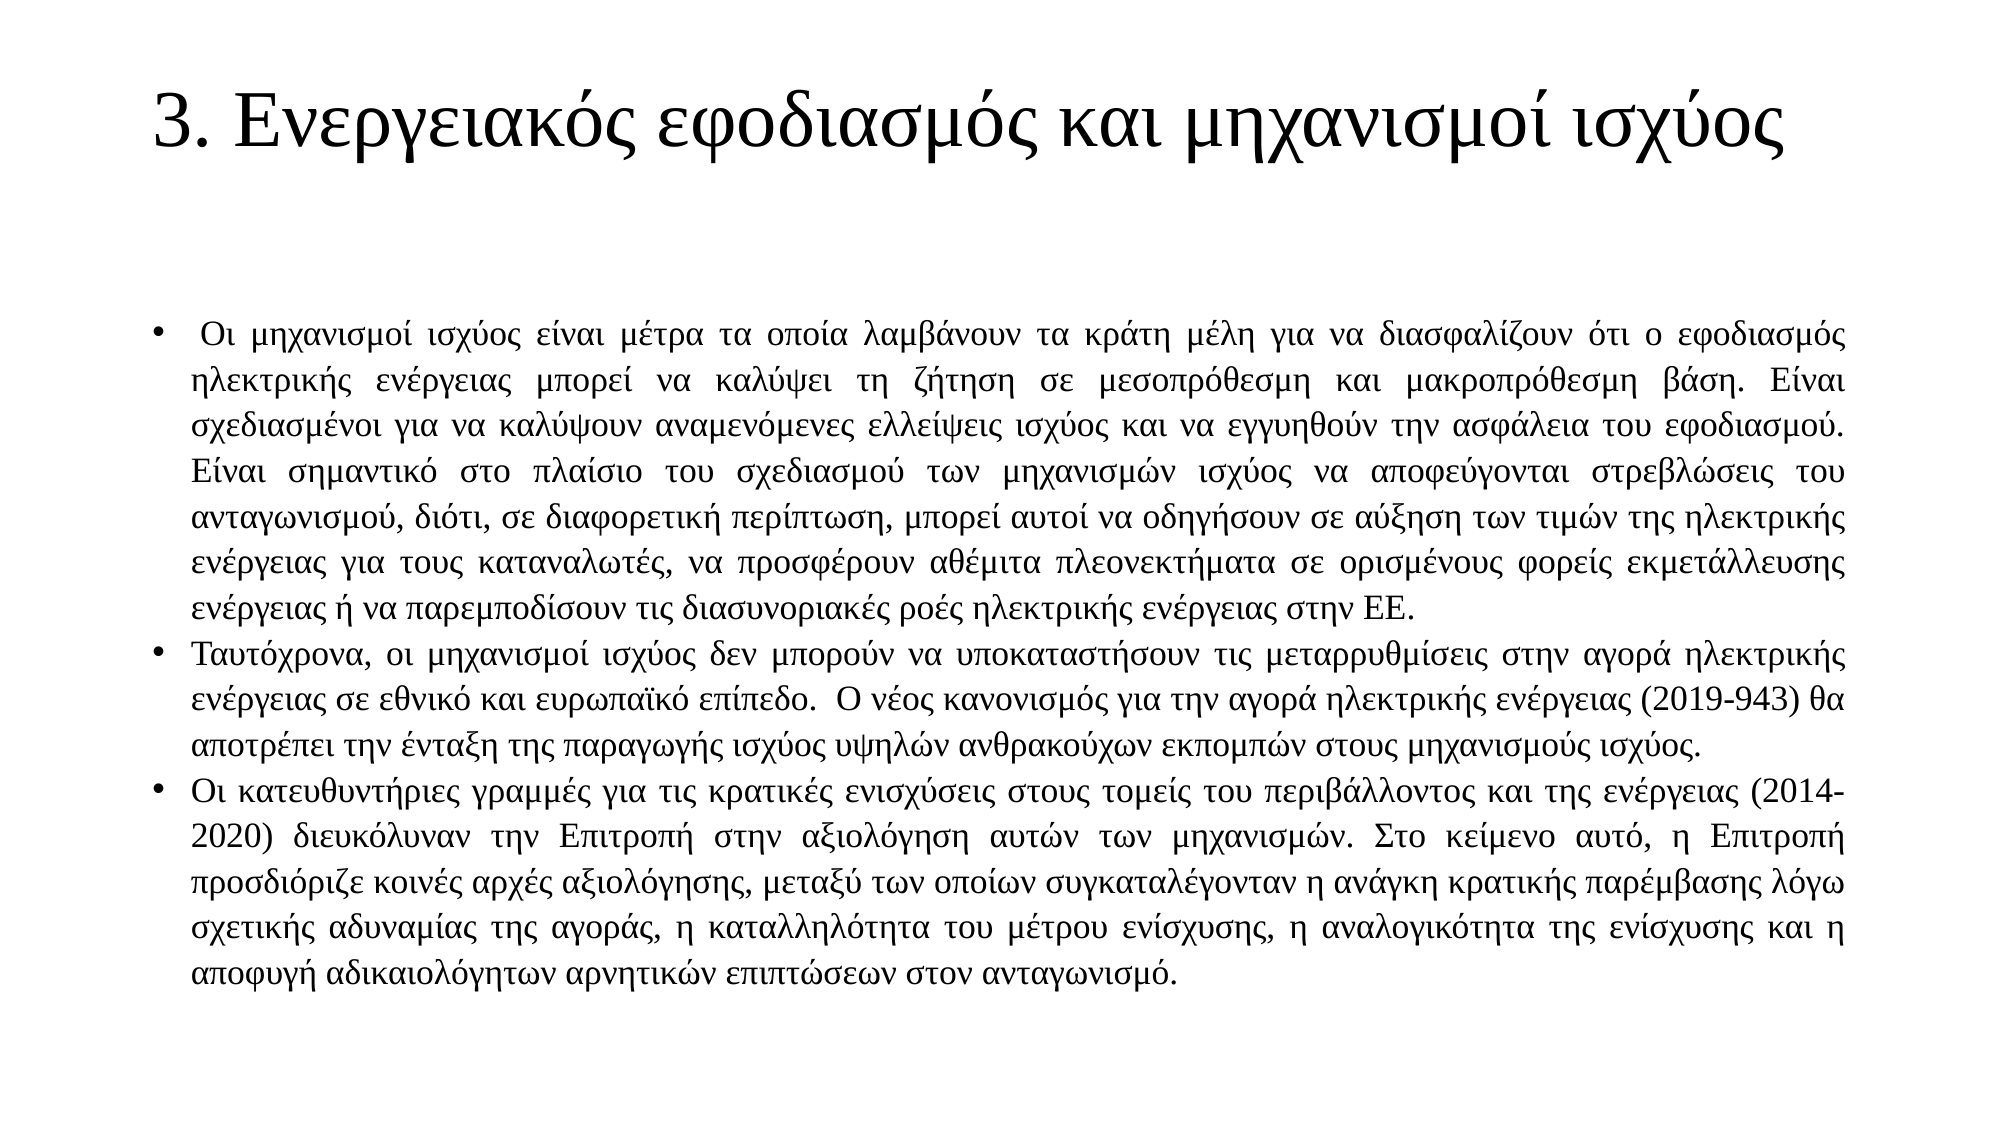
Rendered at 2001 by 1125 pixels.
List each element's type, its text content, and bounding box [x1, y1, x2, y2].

list Οι μηχανισμοί ισχύος είναι μέτρα τα οποία λαμβάνουν τα κράτη μέλη για να διασφαλίζουν ότι ο εφοδιασμός ηλεκτρικής ενέργειας μπορεί να καλύψει τη ζήτηση σε μεσοπρόθεσμη και μακροπρόθεσμη βάση. Είναι σχεδιασμένοι για να καλύψουν αναμενόμενες ελλείψεις ισχύος και να εγγυηθούν την ασφάλεια του εφοδιασμού. Είναι σημαντικό στο πλαίσιο του σχεδιασμού των μηχανισμών ισχύος να αποφεύγονται στρεβλώσεις του ανταγωνισμού, διότι, σε διαφορετική περίπτωση, μπορεί αυτοί να οδηγήσουν σε αύξηση των τιμών της ηλεκτρικής ενέργειας για τους καταναλωτές, να προσφέρουν αθέμιτα πλεονεκτήματα σε ορισμένους φορείς εκμετάλλευσης ενέργειας ή να παρεμποδίσουν τις διασυνοριακές ροές ηλεκτρικής ενέργειας στην ΕΕ. Ταυτόχρονα, οι μηχανισμοί ισχύος δεν μπορούν να υποκαταστήσουν τις μεταρρυθμίσεις στην αγορά ηλεκτρικής ενέργειας σε εθνικό και ευρωπαϊκό επίπεδο. Ο νέος κανονισμός για την αγορά ηλεκτρικής ενέργειας (2019-943) θα αποτρέπει την ένταξη της παραγωγής ισχύος υψηλών ανθρακούχων εκπομπών στους μηχανισμούς ισχύος. Οι κατευθυντήριες γραμμές για τις κρατικές ενισχύσεις στους τομείς του περιβάλλοντος και της ενέργειας (2014-2020) διευκόλυναν την Επιτροπή στην αξιολόγηση αυτών των μηχανισμών. Στο κείμενο αυτό, η Επιτροπή προσδιόριζε κοινές αρχές αξιολόγησης, μεταξύ των οποίων συγκαταλέγονταν η ανάγκη κρατικής παρέμβασης λόγω σχετικής αδυναμίας της αγοράς, η καταλληλότητα του μέτρου ενίσχυσης, η αναλογικότητα της ενίσχυσης και η αποφυγή αδικαιολόγητων αρνητικών επιπτώσεων στον ανταγωνισμό. [137, 299, 1863, 1014]
title 3. Ενεργειακός εφοδιασμός και μηχανισμοί ισχύος [137, 59, 1863, 278]
